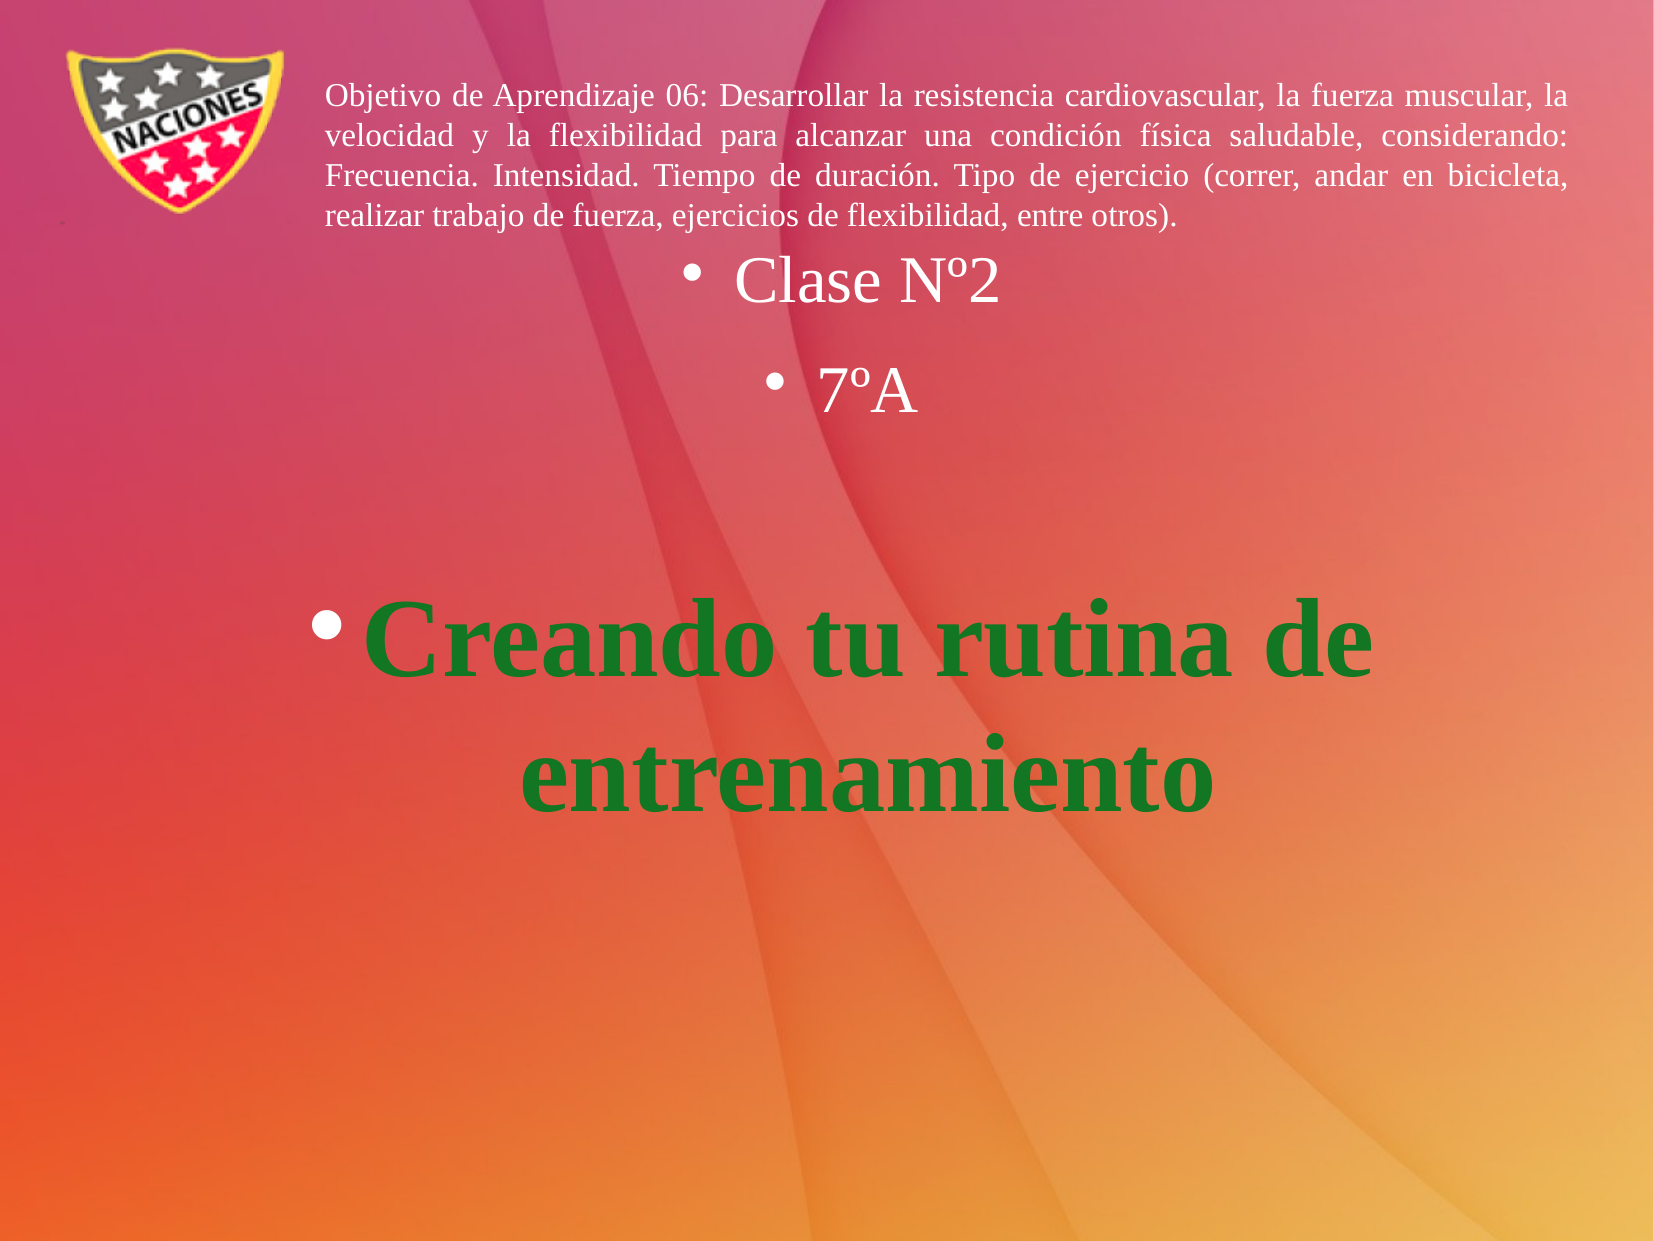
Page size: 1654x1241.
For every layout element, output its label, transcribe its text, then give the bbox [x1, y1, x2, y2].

text_box Objetivo de Aprendizaje 06: Desarrollar la resistencia cardiovascular, la fuerza muscular, la velocidad y la flexibilidad para alcanzar una condición física saludable, considerando: Frecuencia. Intensidad. Tiempo de duración. Tipo de ejercicio (correr, andar en bicicleta, realizar trabajo de fuerza, ejercicios de flexibilidad, entre otros). [324, 49, 1571, 236]
text_box Clase Nº2 7ºA Creando tu rutina de entrenamiento Educación Física Profesor Bernardo Valenzuela [88, 236, 1577, 1174]
picture [0, 0, 1654, 1241]
